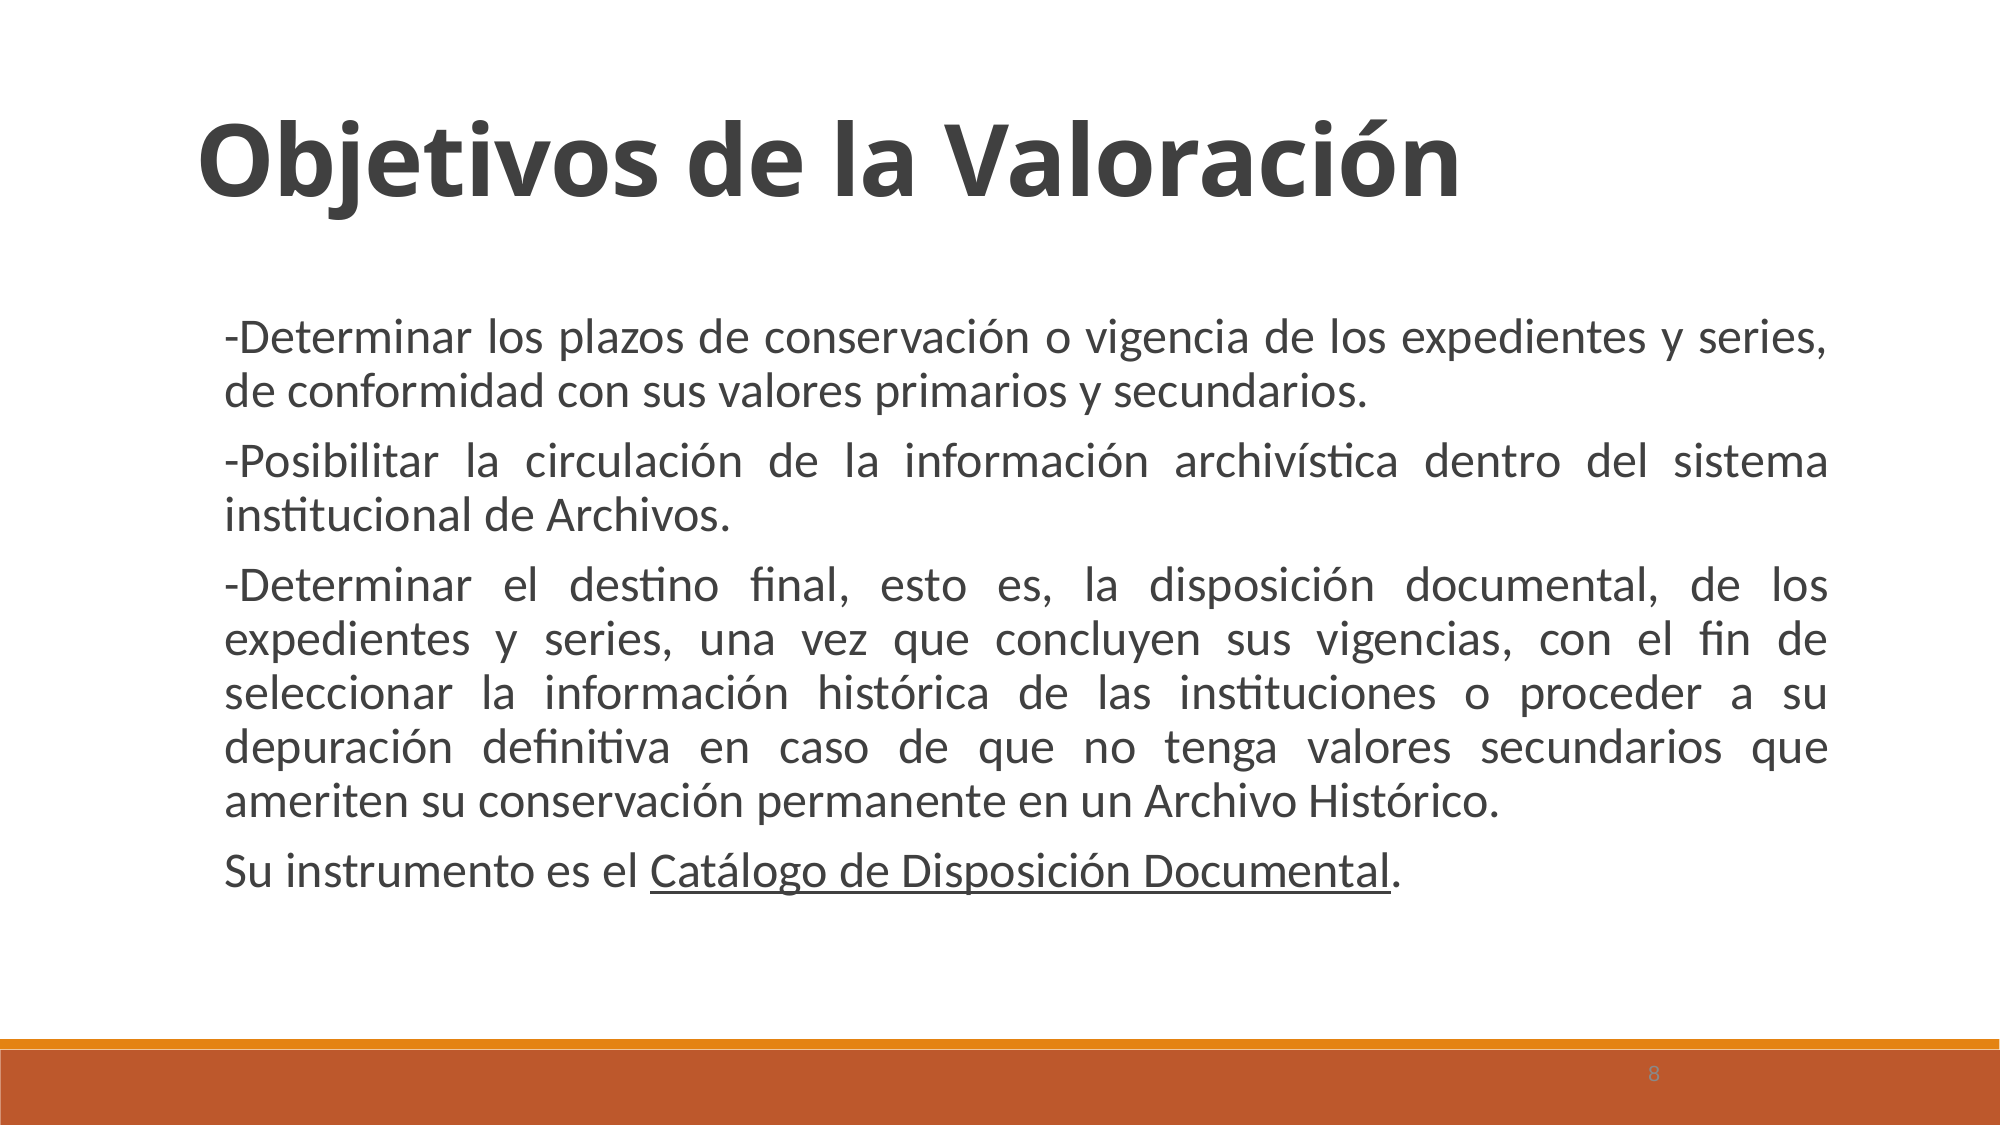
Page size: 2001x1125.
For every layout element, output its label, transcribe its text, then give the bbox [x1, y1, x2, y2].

title Objetivos de la Valoración [179, 47, 1830, 285]
list -Determinar los plazos de conservación o vigencia de los expedientes y series, de conformidad con sus valores primarios y secundarios. -Posibilitar la circulación de la información archivística dentro del sistema institucional de Archivos. -Determinar el destino final, esto es, la disposición documental, de los expedientes y series, una vez que concluyen sus vigencias, con el fin de seleccionar la información histórica de las instituciones o proceder a su depuración definitiva en caso de que no tenga valores secundarios que ameriten su conservación permanente en un Archivo Histórico. Su instrumento es el Catálogo de Disposición Documental. [179, 302, 1830, 963]
slide_number 8 [1325, 1042, 1675, 1103]
